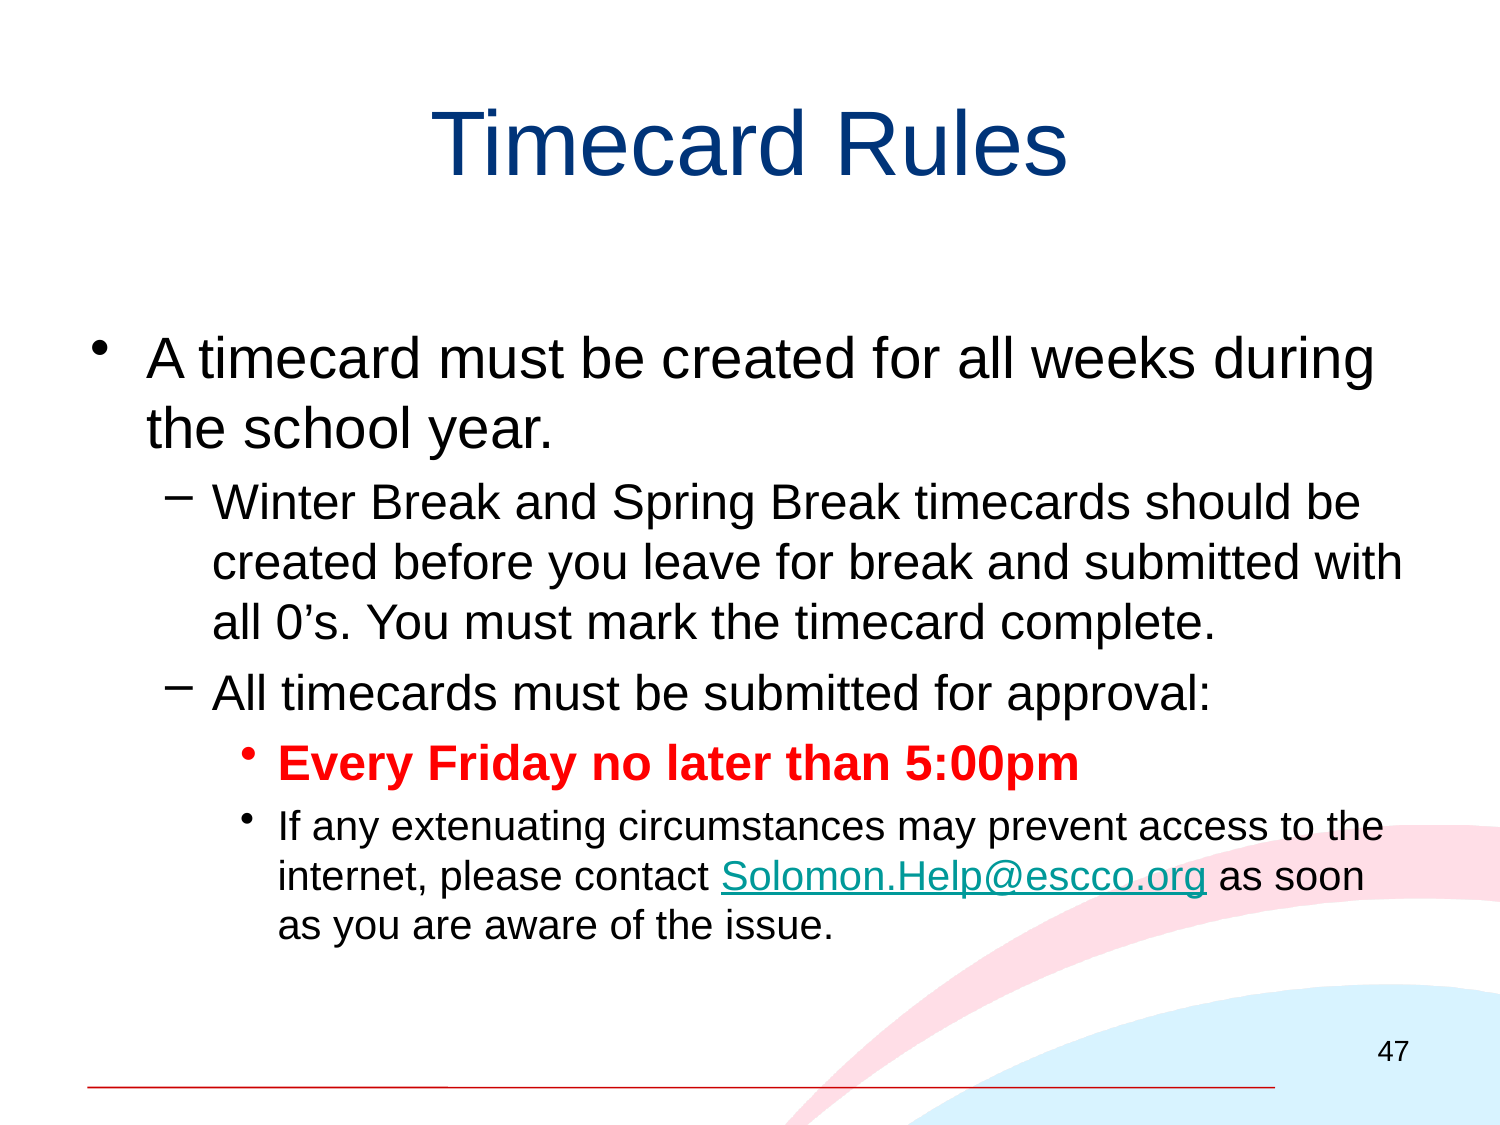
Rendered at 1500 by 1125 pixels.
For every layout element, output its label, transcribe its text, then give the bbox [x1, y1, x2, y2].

title Timecard Rules [74, 44, 1426, 233]
slide_number 47 [1074, 1024, 1426, 1103]
list A timecard must be created for all weeks during the school year. Winter Break and Spring Break timecards should be created before you leave for break and submitted with all 0’s. You must mark the timecard complete. All timecards must be submitted for approval: Every Friday no later than 5:00pm If any extenuating circumstances may prevent access to the internet, please contact Solomon.Help@escco.org as soon as you are aware of the issue. [74, 312, 1426, 1006]
